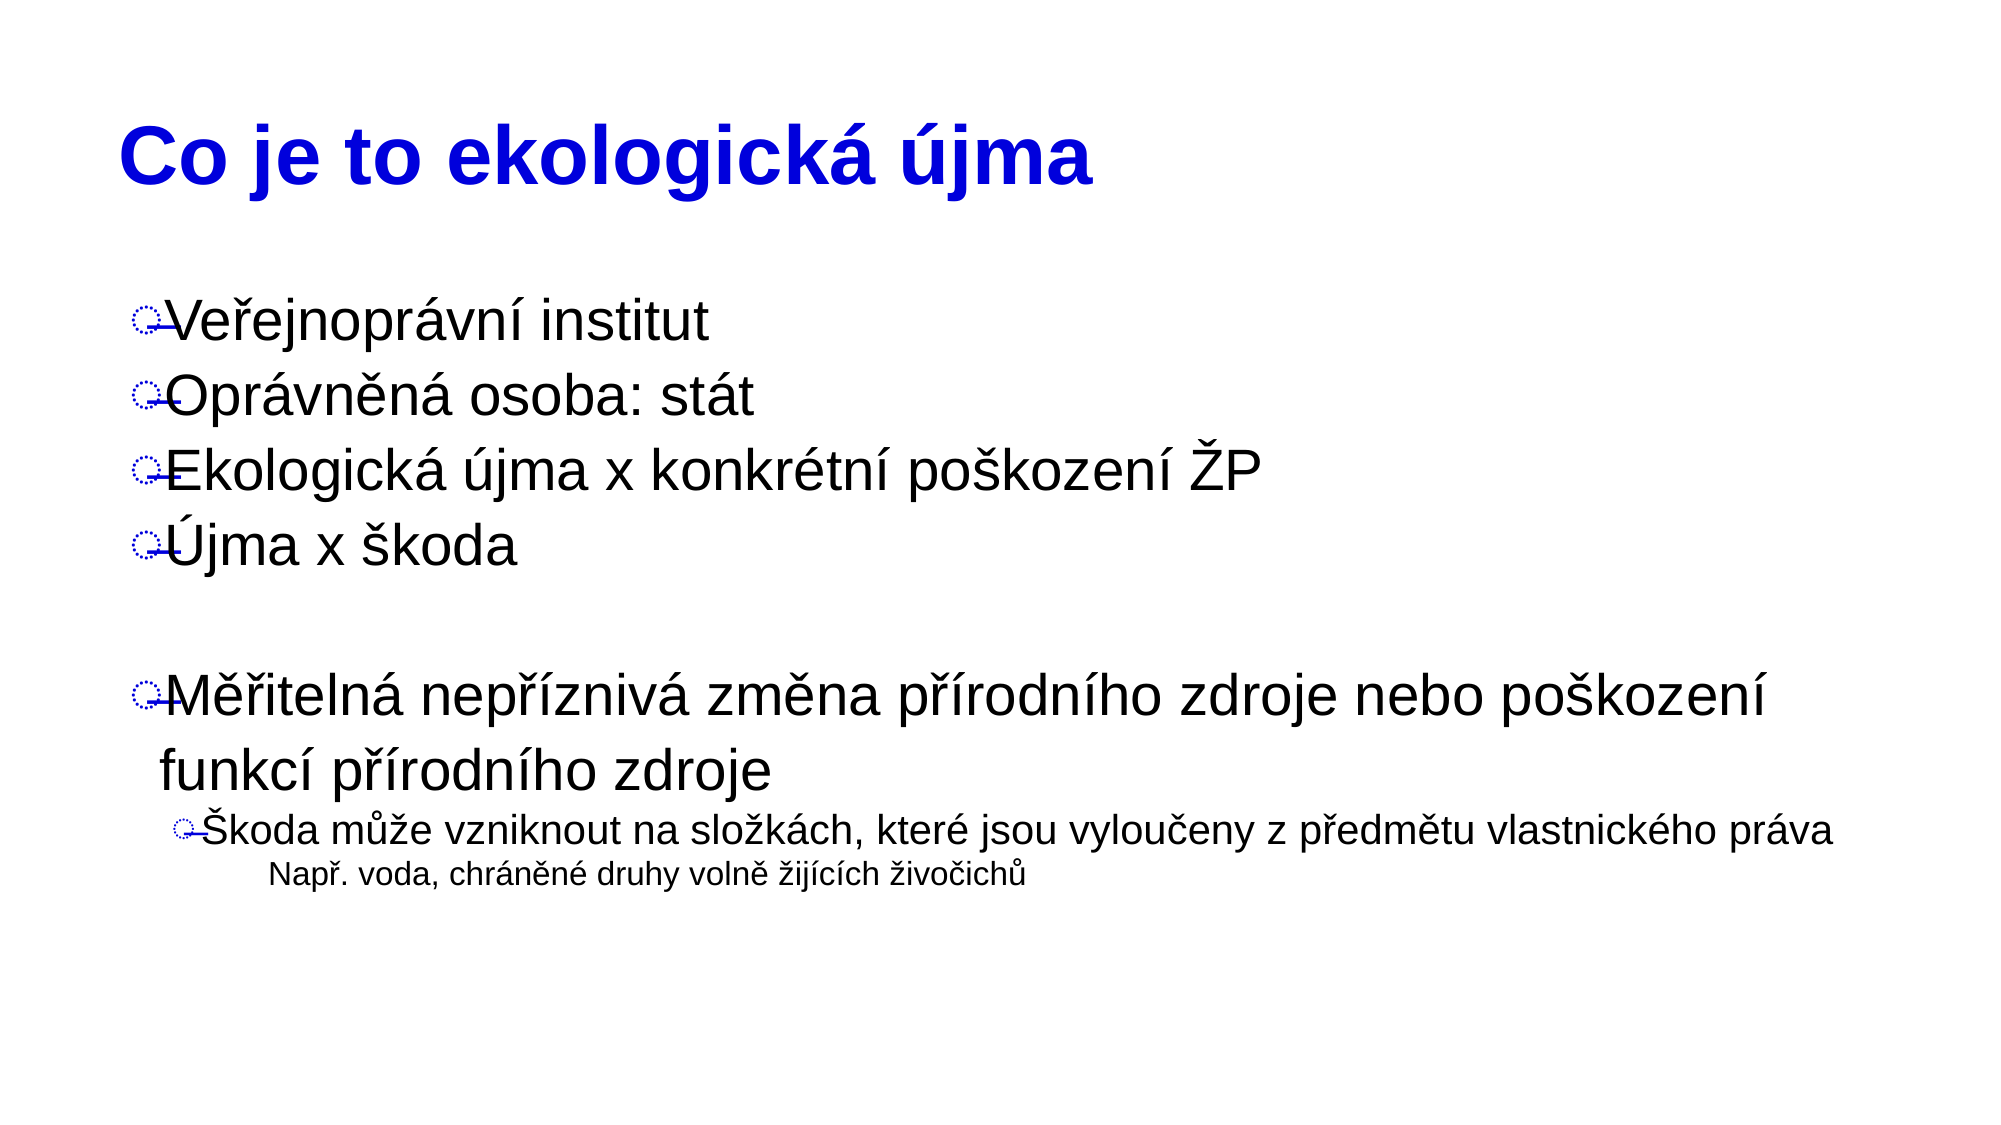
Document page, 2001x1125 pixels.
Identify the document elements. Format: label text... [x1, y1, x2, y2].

title Co je to ekologická újma [118, 118, 1883, 193]
list Veřejnoprávní institut Oprávněná osoba: stát Ekologická újma x konkrétní poškození ŽP Újma x škoda Měřitelná nepříznivá změna přírodního zdroje nebo poškození funkcí přírodního zdroje Škoda může vzniknout na složkách, které jsou vyloučeny z předmětu vlastnického práva Např. voda, chráněné druhy volně žijících živočichů [118, 277, 1883, 957]
